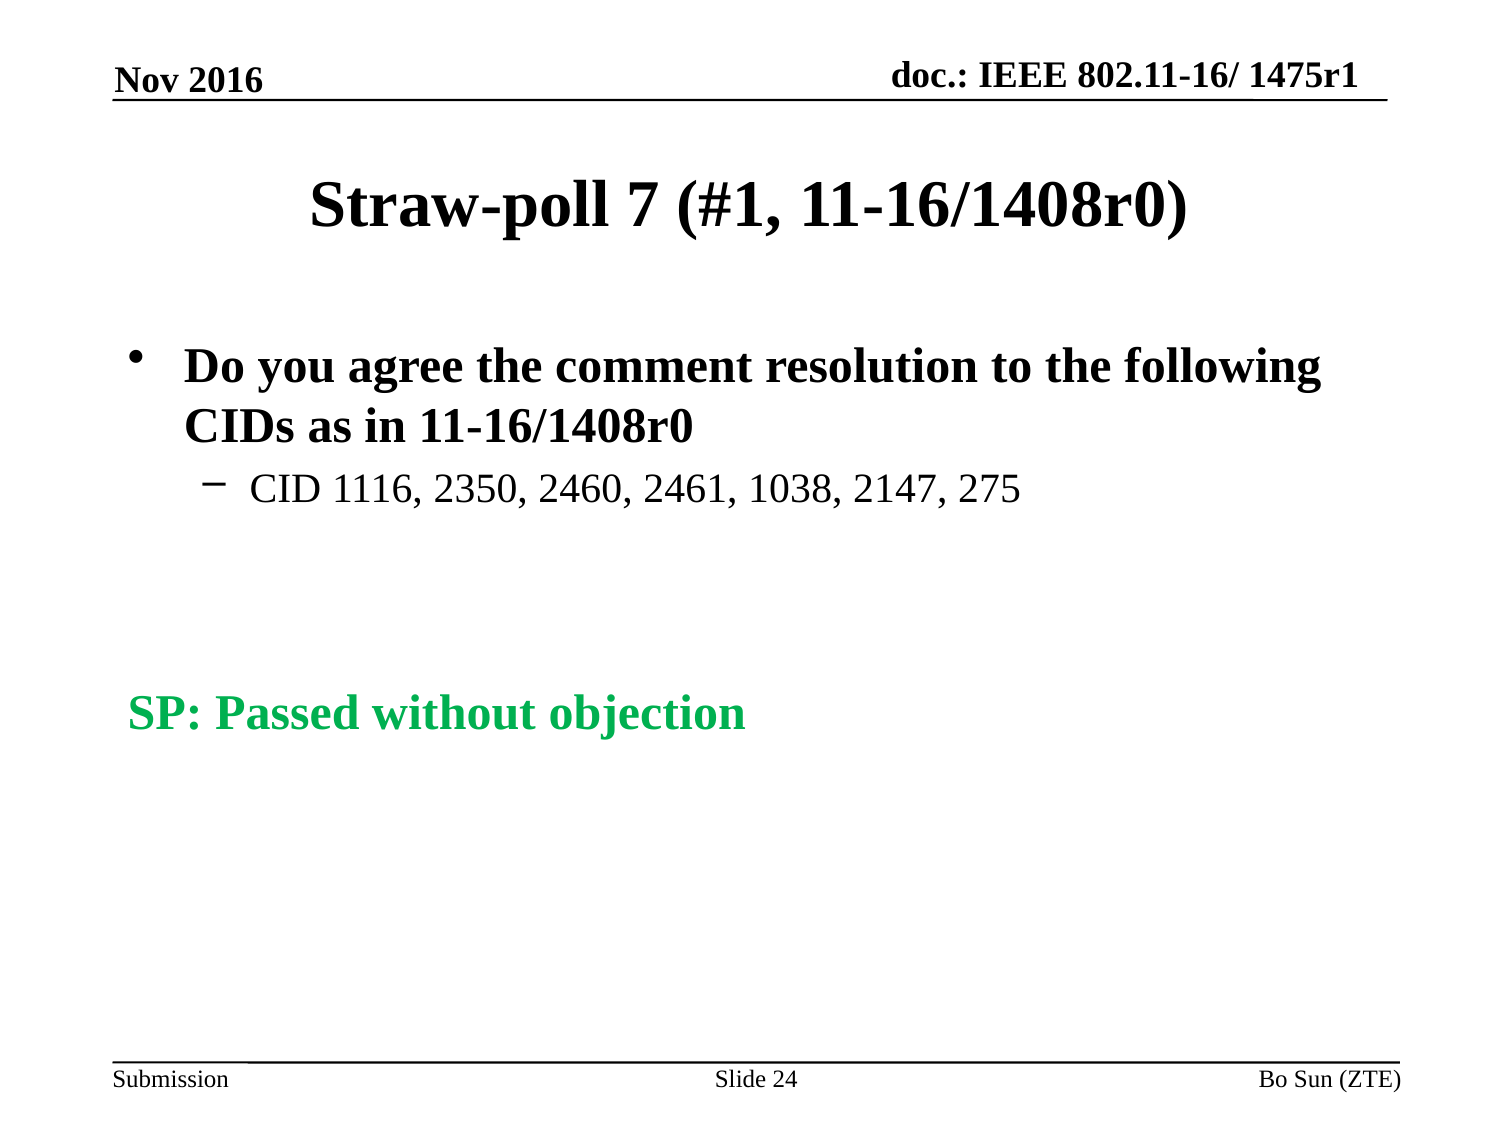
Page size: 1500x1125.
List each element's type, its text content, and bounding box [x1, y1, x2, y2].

footer Bo Sun (ZTE) [1256, 1061, 1402, 1093]
slide_number Slide 24 [712, 1061, 800, 1093]
list Do you agree the comment resolution to the following CIDs as in 11-16/1408r0 CID 1116, 2350, 2460, 2461, 1038, 2147, 275 SP: Passed without objection [112, 324, 1388, 1000]
title Straw-poll 7 (#1, 11-16/1408r0) [112, 112, 1388, 288]
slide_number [114, 54, 265, 101]
